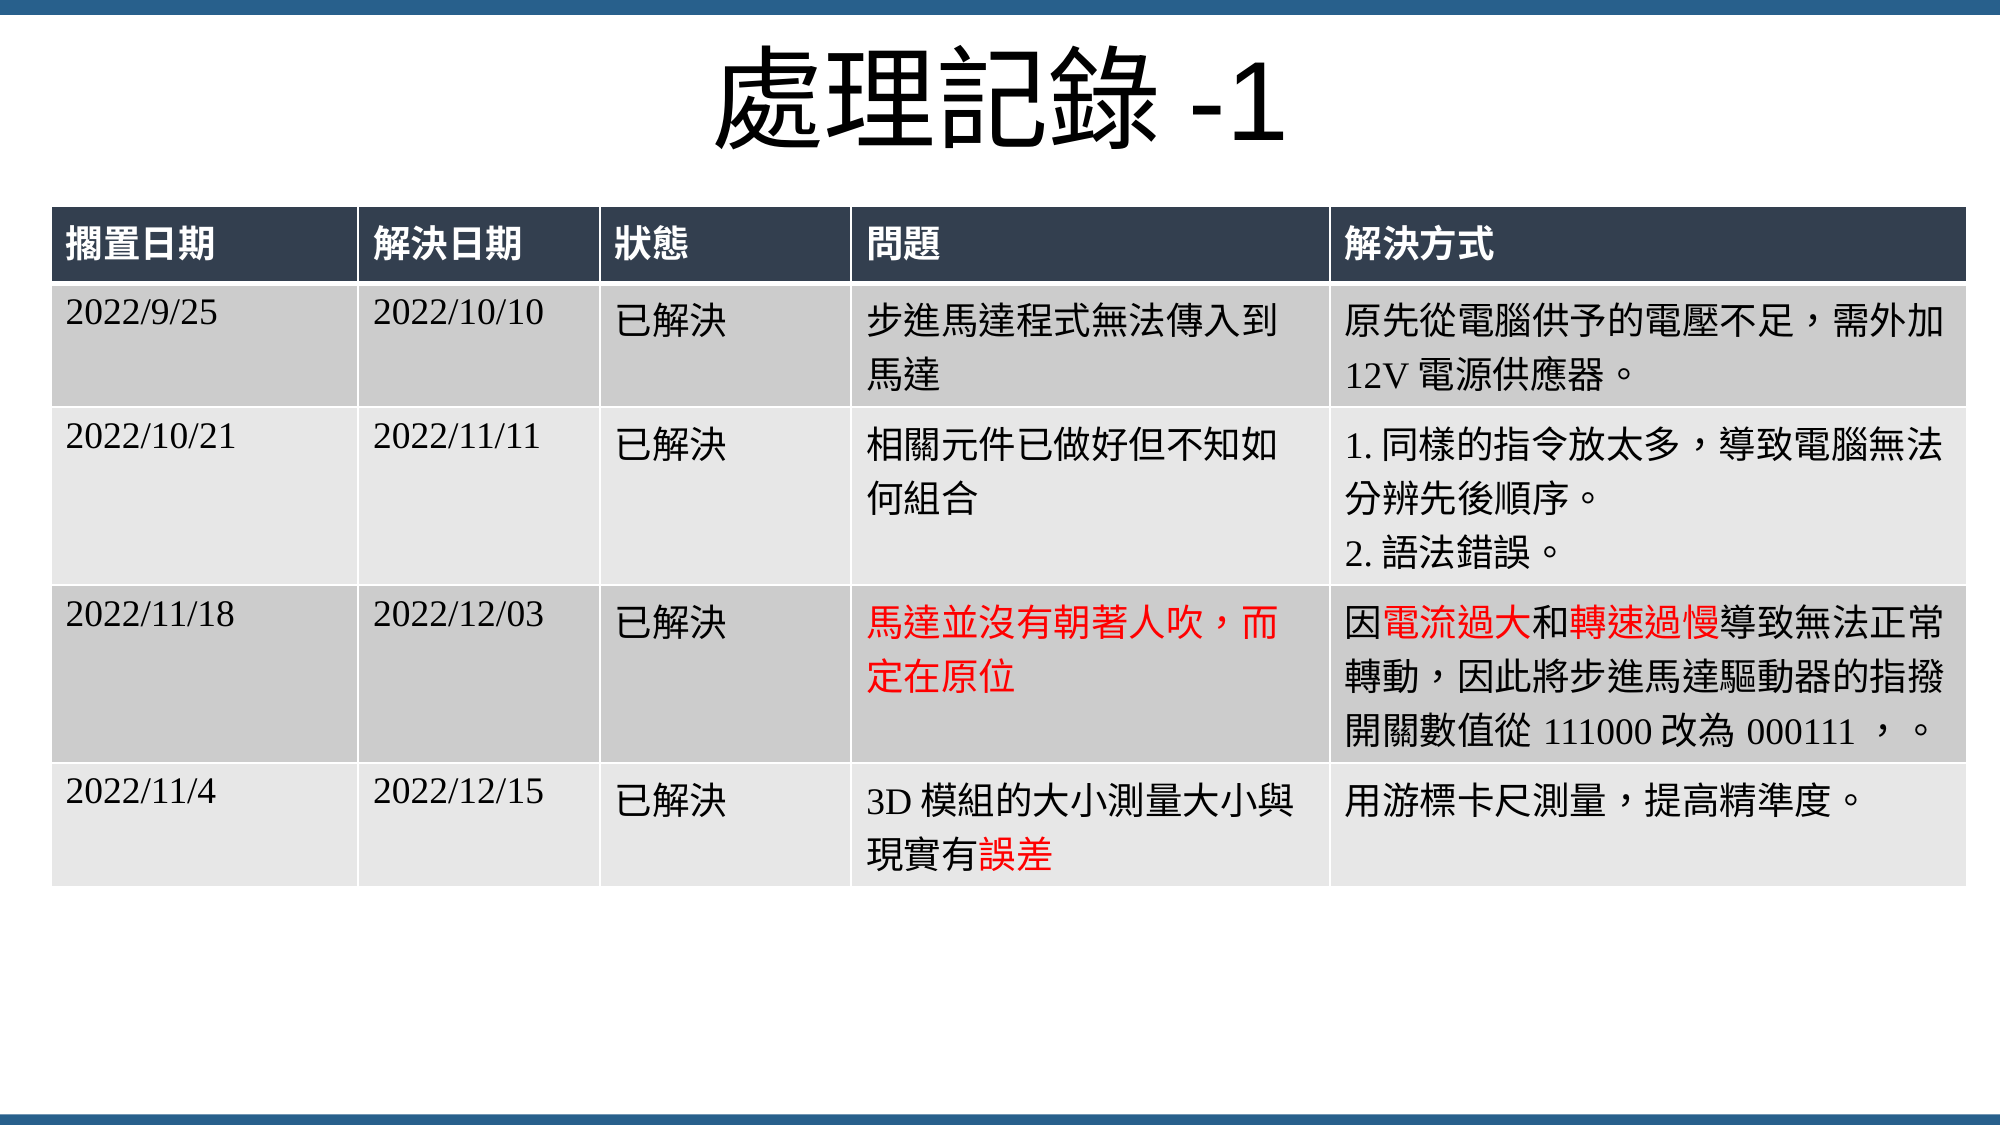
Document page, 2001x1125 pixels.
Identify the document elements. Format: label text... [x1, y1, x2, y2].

table_cell 2022/11/4 [52, 764, 357, 886]
table_cell 3D模組的大小測量大小與現實有誤差 [852, 764, 1329, 886]
table_cell 2022/11/18 [52, 586, 357, 762]
table_cell 已解決 [601, 764, 850, 886]
table_header 問題 [852, 207, 1329, 281]
table_cell 2022/11/11 [359, 408, 599, 584]
table_cell 步進馬達程式無法傳入到馬達 [852, 286, 1329, 406]
table_cell 2022/9/25 [52, 286, 357, 406]
table_cell 2022/12/03 [359, 586, 599, 762]
table_cell 相關元件已做好但不知如何組合 [852, 408, 1329, 584]
table_cell 已解決 [601, 586, 850, 762]
table_header 解決日期 [359, 207, 599, 281]
table_cell 原先從電腦供予的電壓不足，需外加12V電源供應器。 [1331, 286, 1966, 406]
table_cell 2022/10/21 [52, 408, 357, 584]
table_cell 用游標卡尺測量，提高精準度。 [1331, 764, 1966, 886]
table_cell 2022/10/10 [359, 286, 599, 406]
table_cell 已解決 [601, 408, 850, 584]
table_header 狀態 [601, 207, 850, 281]
list 處理記錄-1 [50, 44, 1950, 164]
table_cell 2022/12/15 [359, 764, 599, 886]
table_header 擱置日期 [52, 207, 357, 281]
table_cell 1.同樣的指令放太多，導致電腦無法分辨先後順序。 2.語法錯誤。 [1331, 408, 1966, 584]
table_cell 馬達並沒有朝著人吹，而定在原位 [852, 586, 1329, 762]
table_cell 因電流過大和轉速過慢導致無法正常轉動，因此將步進馬達驅動器的指撥開關數值從111000改為000111，。 [1331, 586, 1966, 762]
table_cell 已解決 [601, 286, 850, 406]
table_header 解決方式 [1331, 207, 1966, 281]
